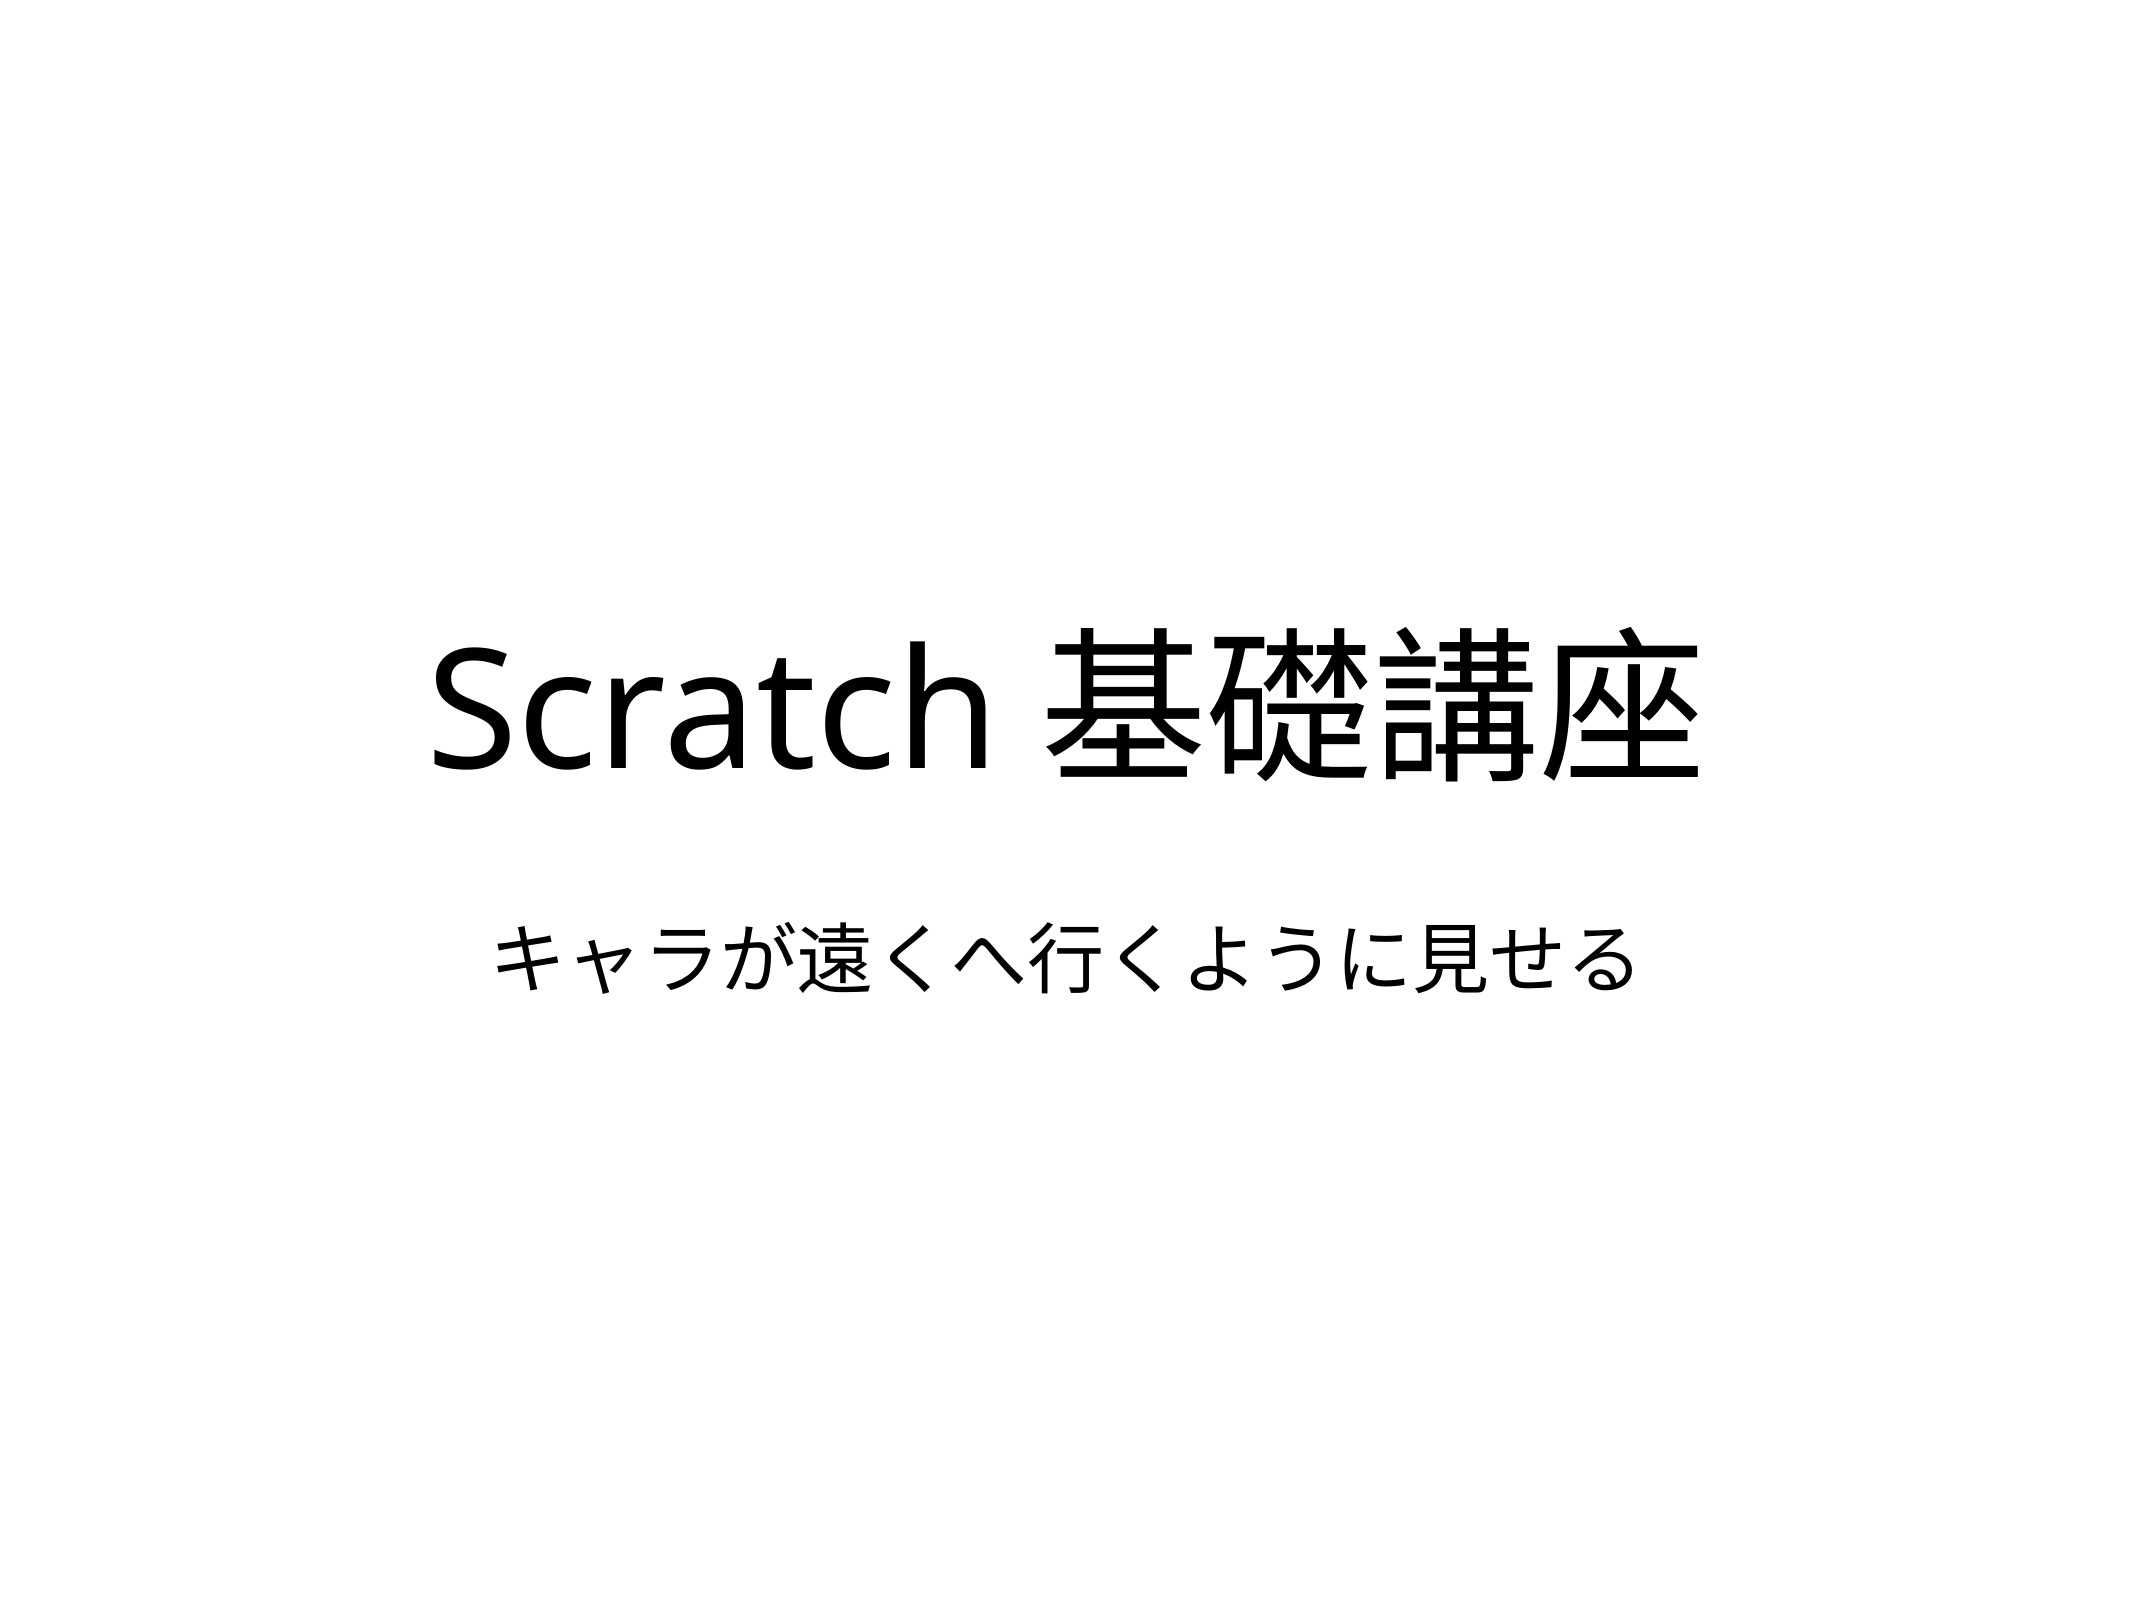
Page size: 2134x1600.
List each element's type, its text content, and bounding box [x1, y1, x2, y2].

title Scratch基礎講座 [207, 268, 1926, 811]
subtitle キャラが遠くへ行くように見せる [207, 901, 1926, 1091]
